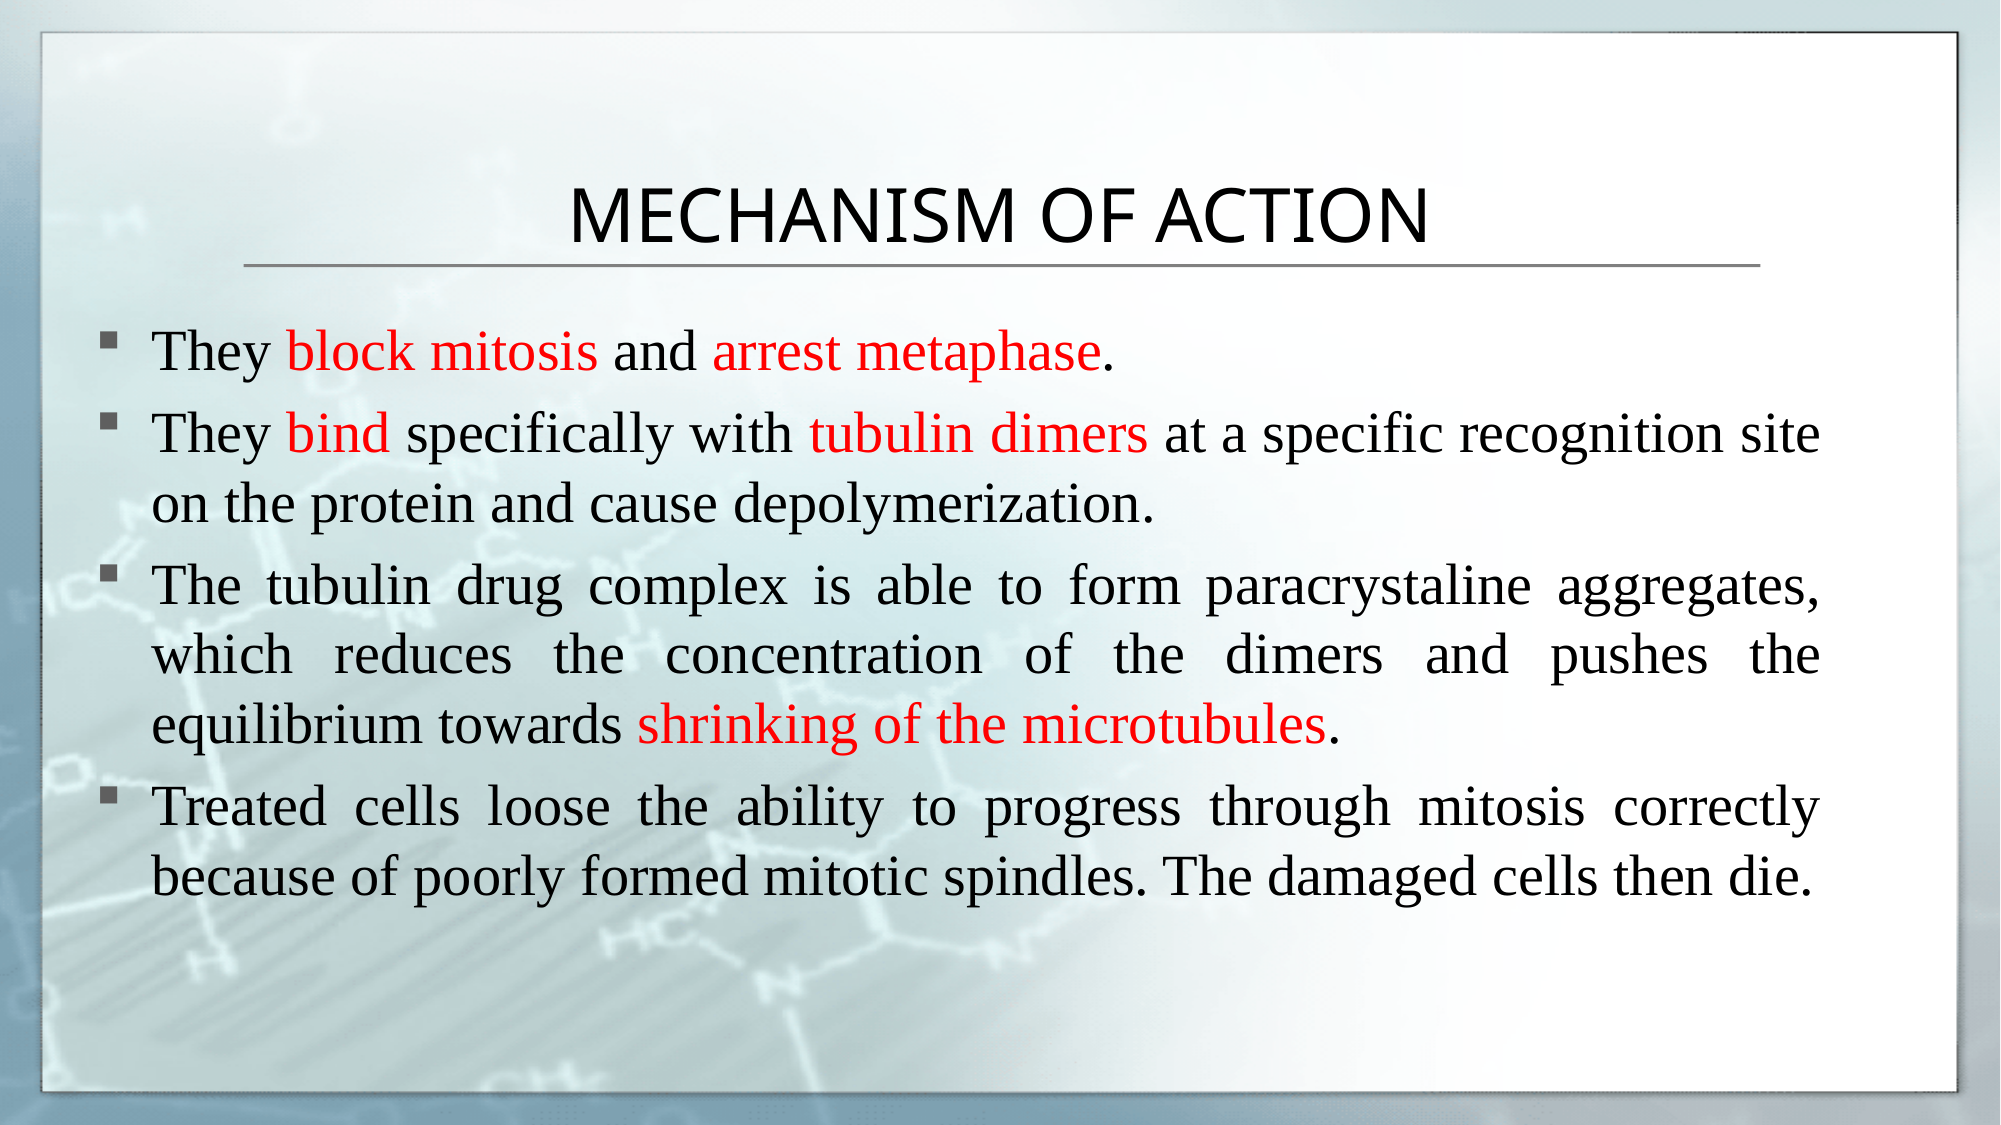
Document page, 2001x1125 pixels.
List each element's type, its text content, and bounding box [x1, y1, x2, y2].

list They block mitosis and arrest metaphase. They bind specifically with tubulin dimers at a specific recognition site on the protein and cause depolymerization. The tubulin drug complex is able to form paracrystaline aggregates, which reduces the concentration of the dimers and pushes the equilibrium towards shrinking of the microtubules. Treated cells loose the ability to progress through mitosis correctly because of poorly formed mitotic spindles. The damaged cells then die. [80, 304, 1837, 855]
picture [0, 0, 2001, 1125]
title MECHANISM OF ACTION [0, 137, 2000, 288]
